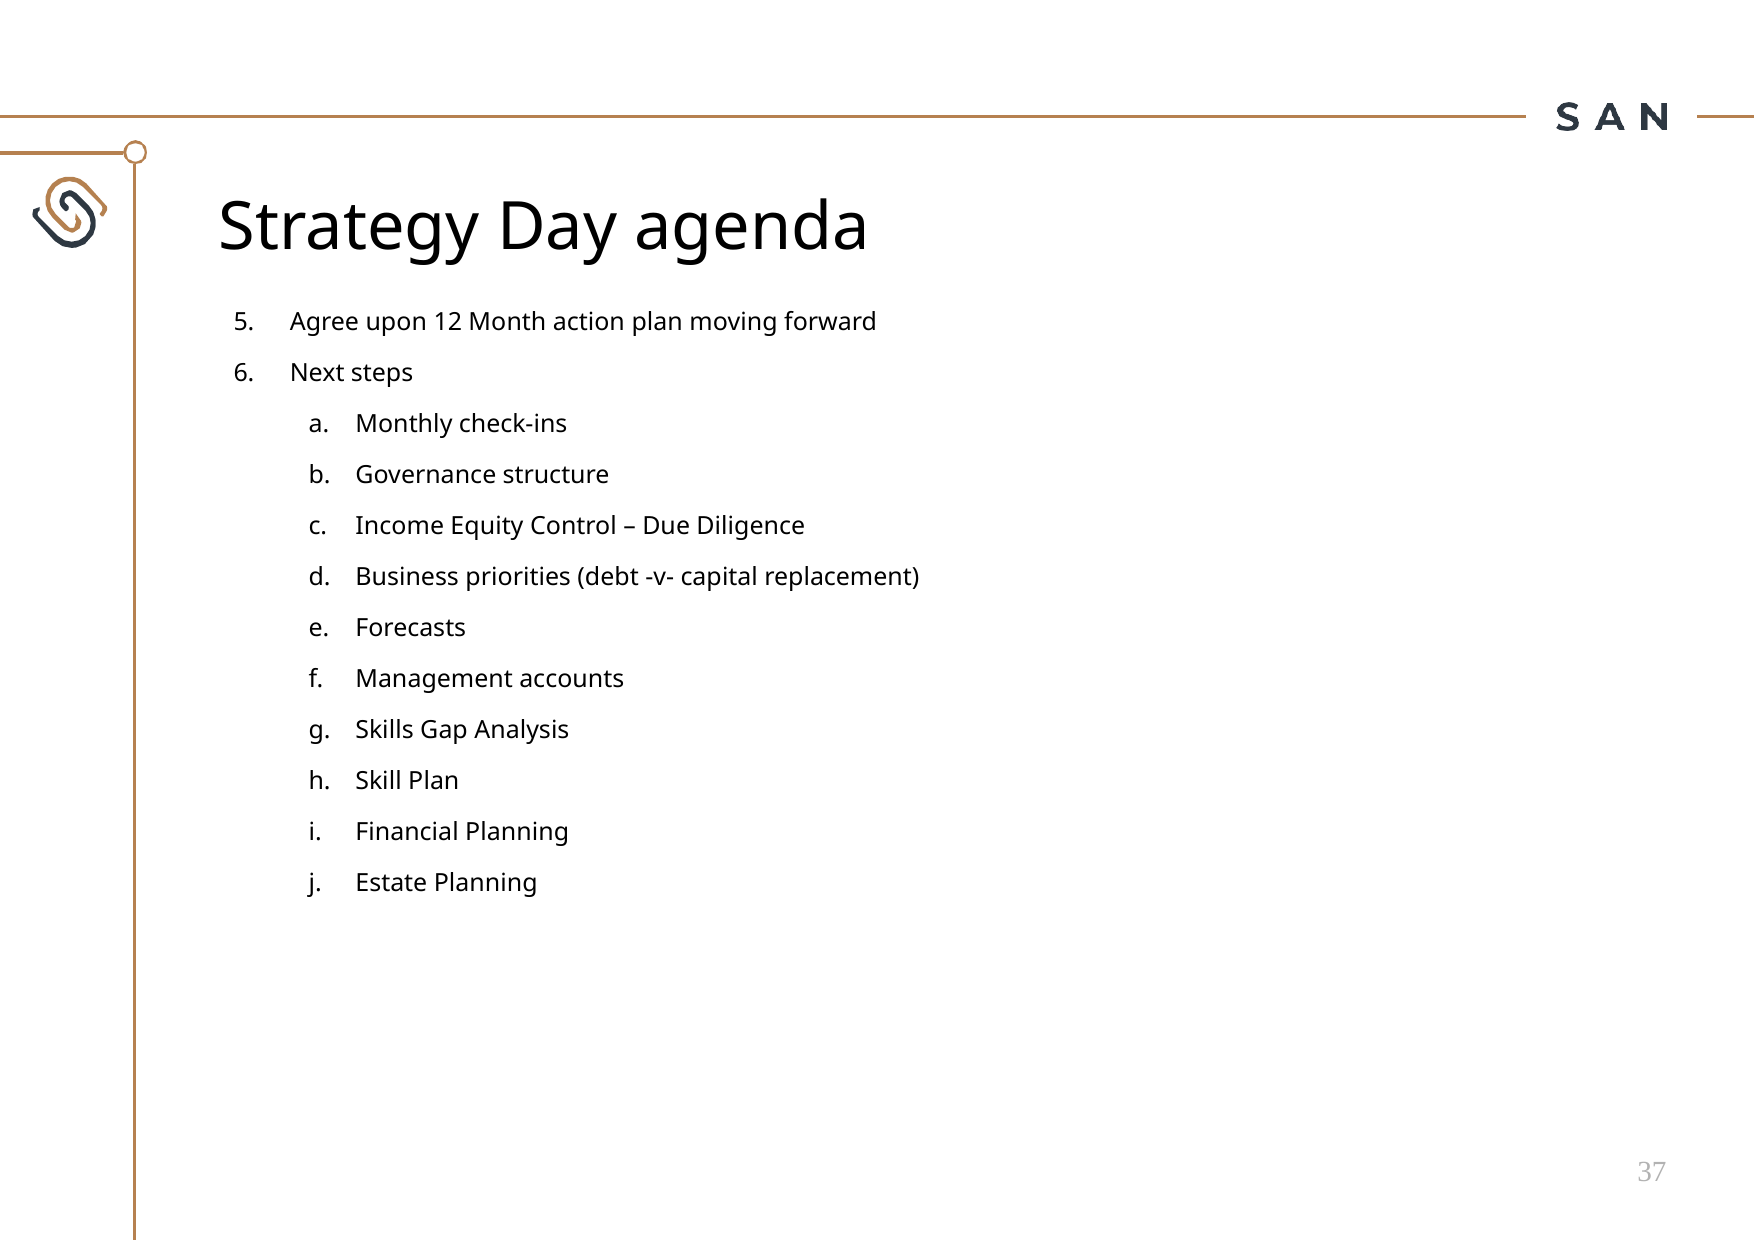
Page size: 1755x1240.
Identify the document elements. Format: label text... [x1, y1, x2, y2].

slide_number 37 [1263, 1152, 1667, 1215]
list Strategy Day agenda [218, 183, 990, 264]
picture [1594, 103, 1625, 130]
picture [1556, 102, 1579, 131]
text_box Agree upon 12 Month action plan moving forward Next steps Monthly check-ins Governance structure Income Equity Control – Due Diligence Business priorities (debt -v- capital replacement) Forecasts Management accounts Skills Gap Analysis Skill Plan Financial Planning Estate Planning [218, 293, 1355, 905]
picture [123, 140, 147, 164]
picture [1641, 103, 1667, 130]
